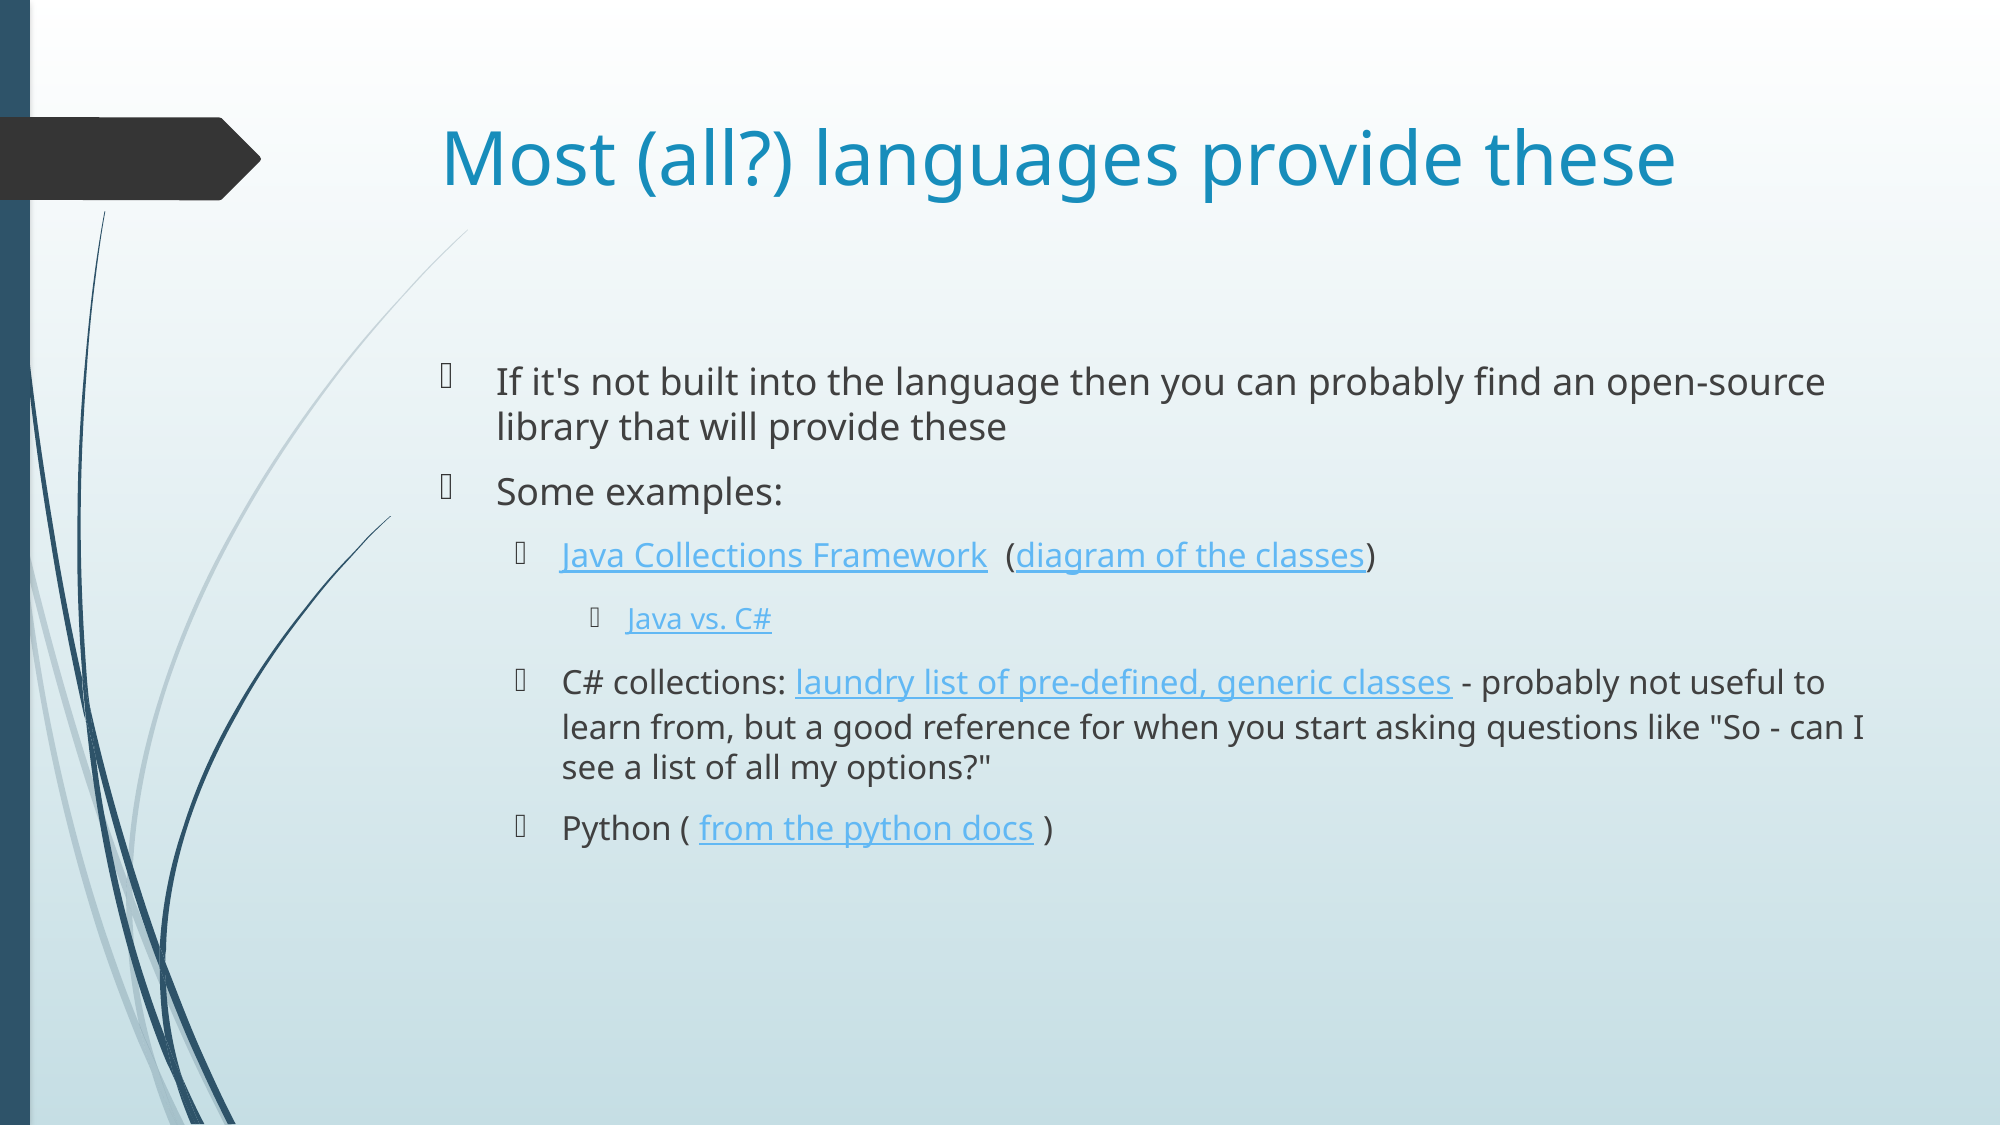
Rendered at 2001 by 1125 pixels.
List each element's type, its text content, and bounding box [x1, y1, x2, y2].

list If it's not built into the language then you can probably find an open-source library that will provide these Some examples: Java Collections Framework (diagram of the classes) Java vs. C# C# collections: laundry list of pre-defined, generic classes - probably not useful to learn from, but a good reference for when you start asking questions like "So - can I see a list of all my options?" Python ( from the python docs ) [424, 350, 1888, 970]
title Most (all?) languages provide these [425, 102, 1888, 313]
